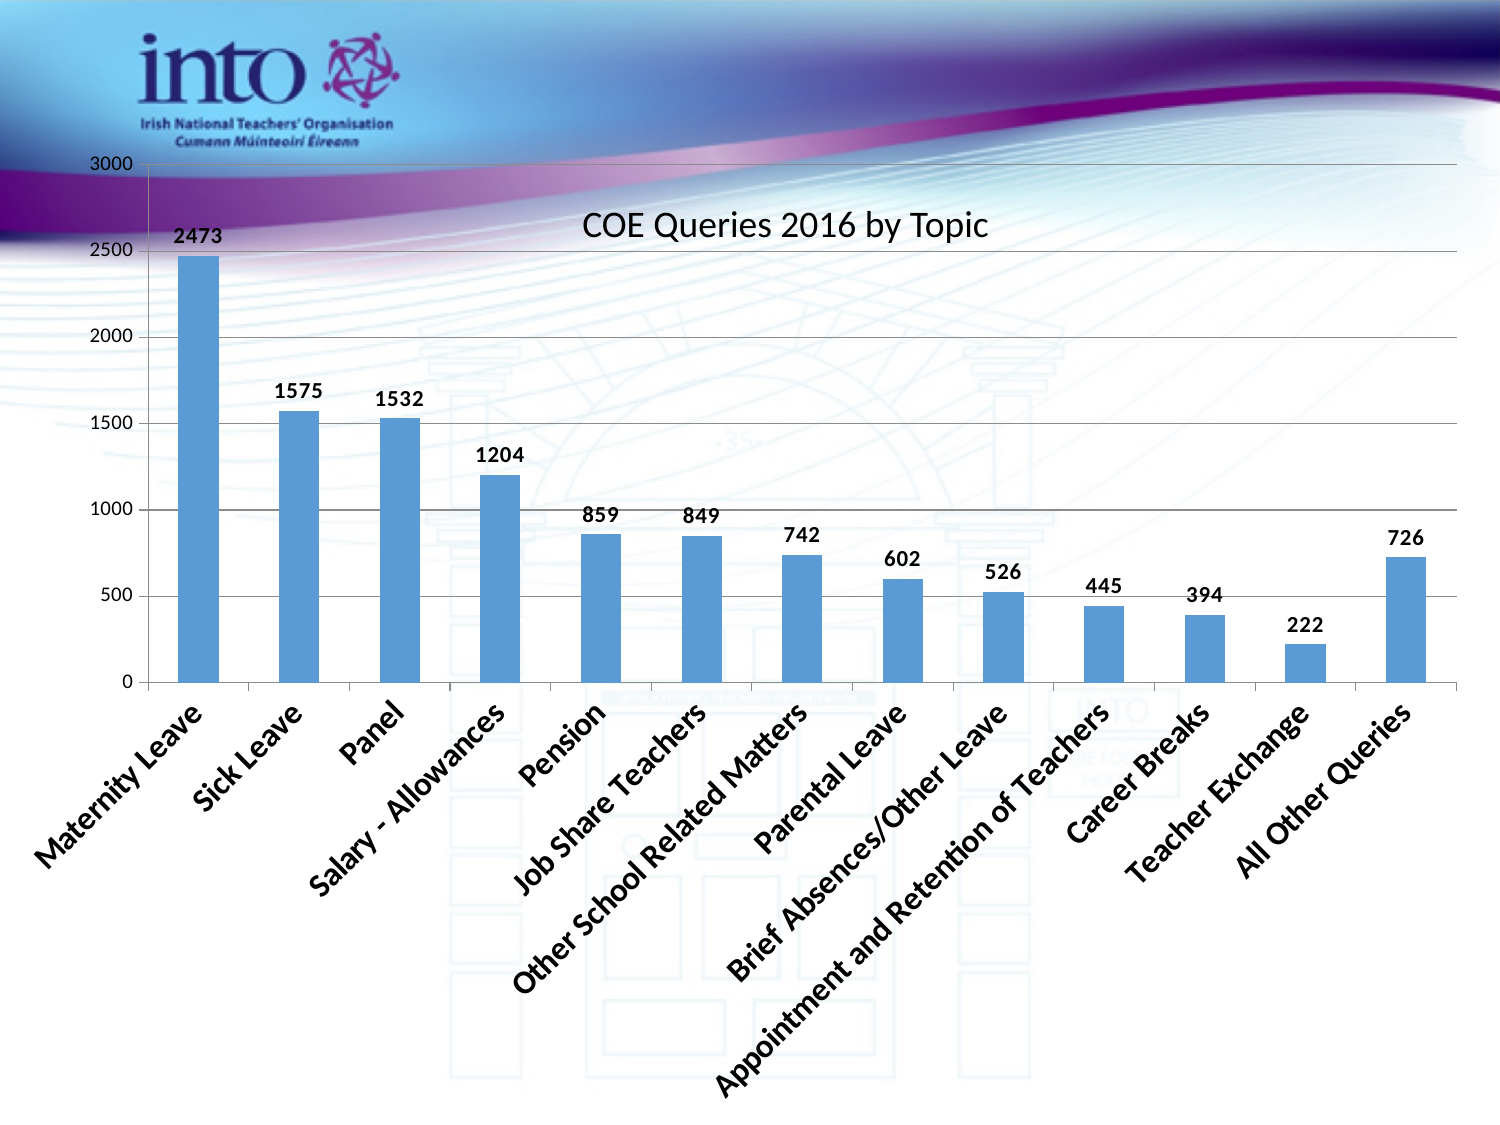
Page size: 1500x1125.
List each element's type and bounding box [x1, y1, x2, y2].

chart [0, 134, 1487, 1125]
picture [0, 0, 1500, 1125]
